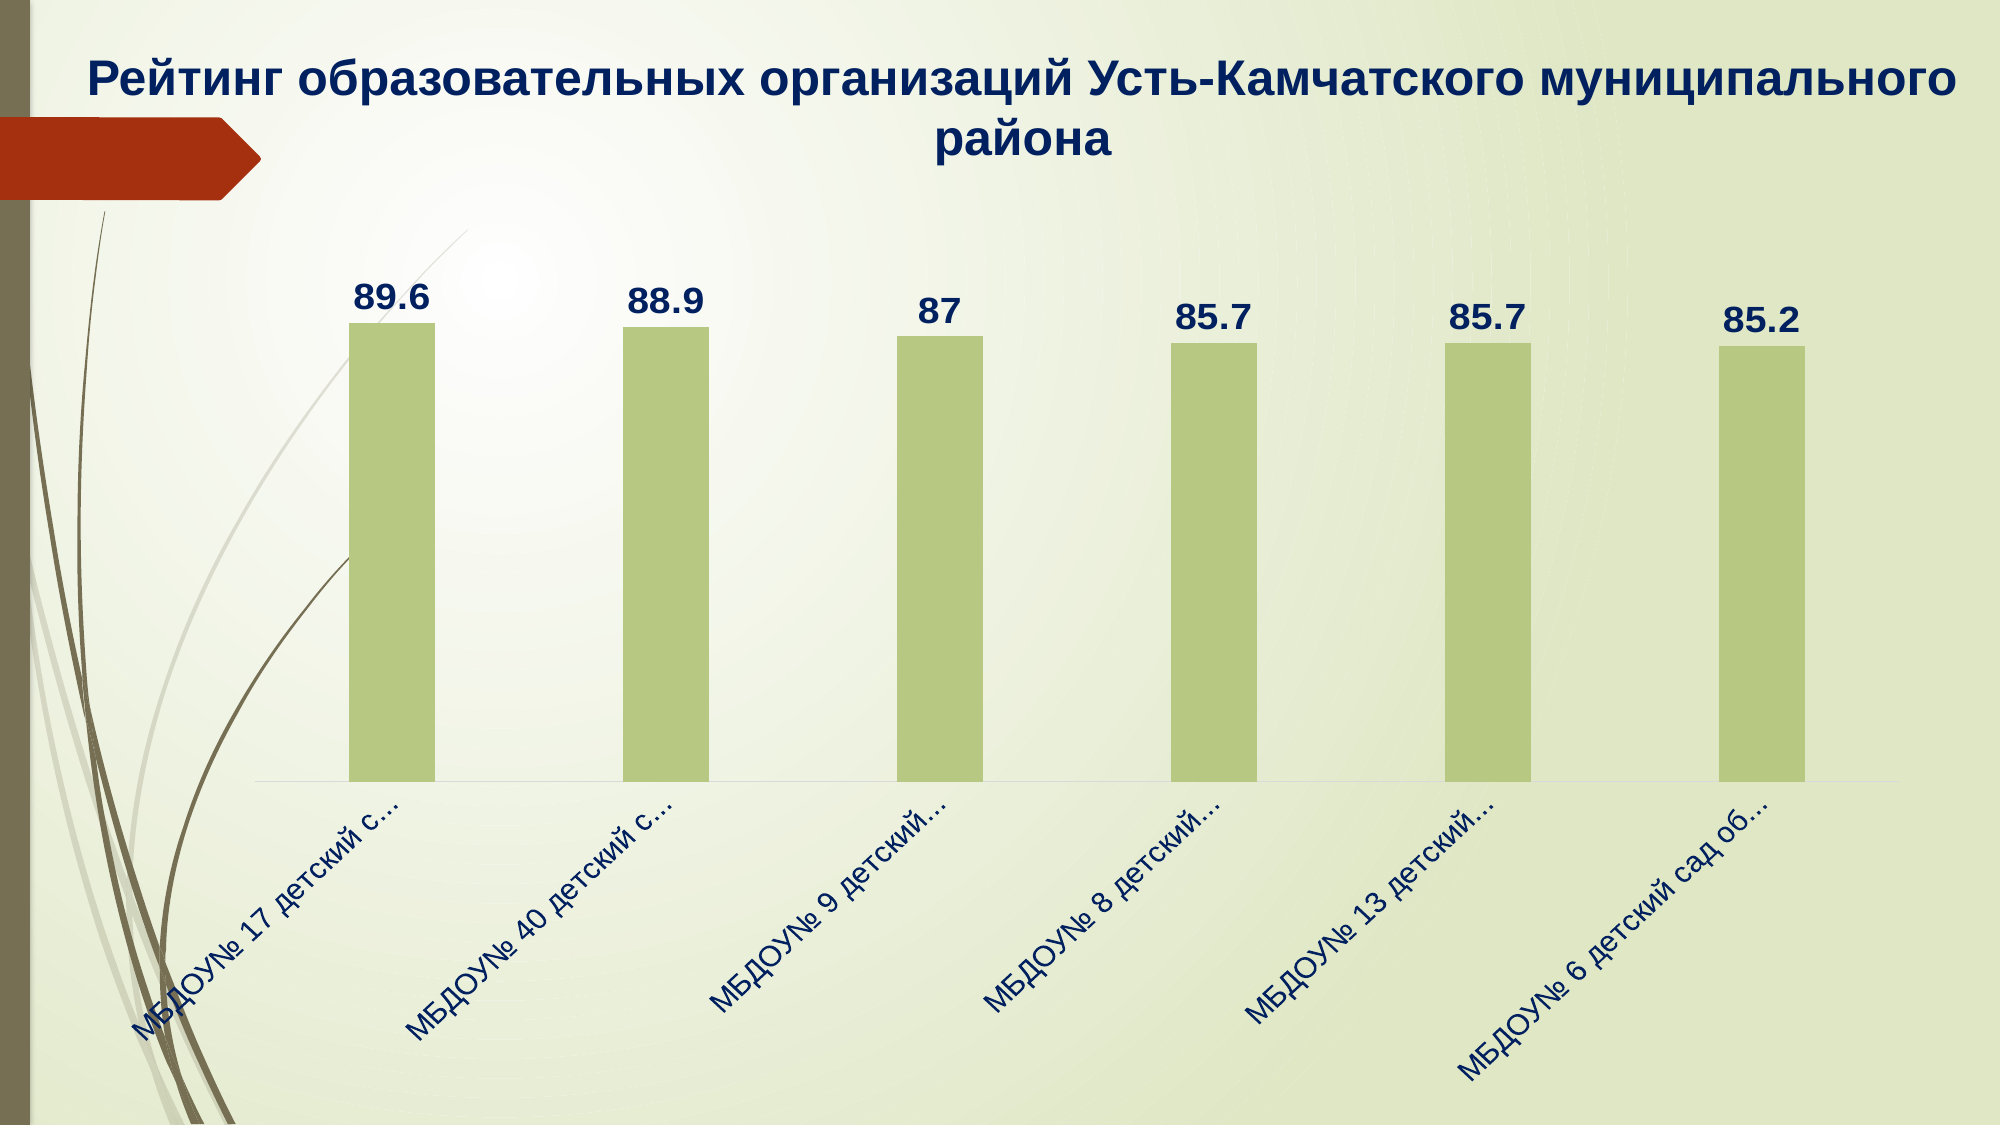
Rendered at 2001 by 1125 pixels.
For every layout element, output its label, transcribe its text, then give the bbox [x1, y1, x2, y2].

title Рейтинг образовательных организаций Усть-Камчатского муниципального района [45, 38, 2000, 215]
chart [124, 214, 1921, 1088]
